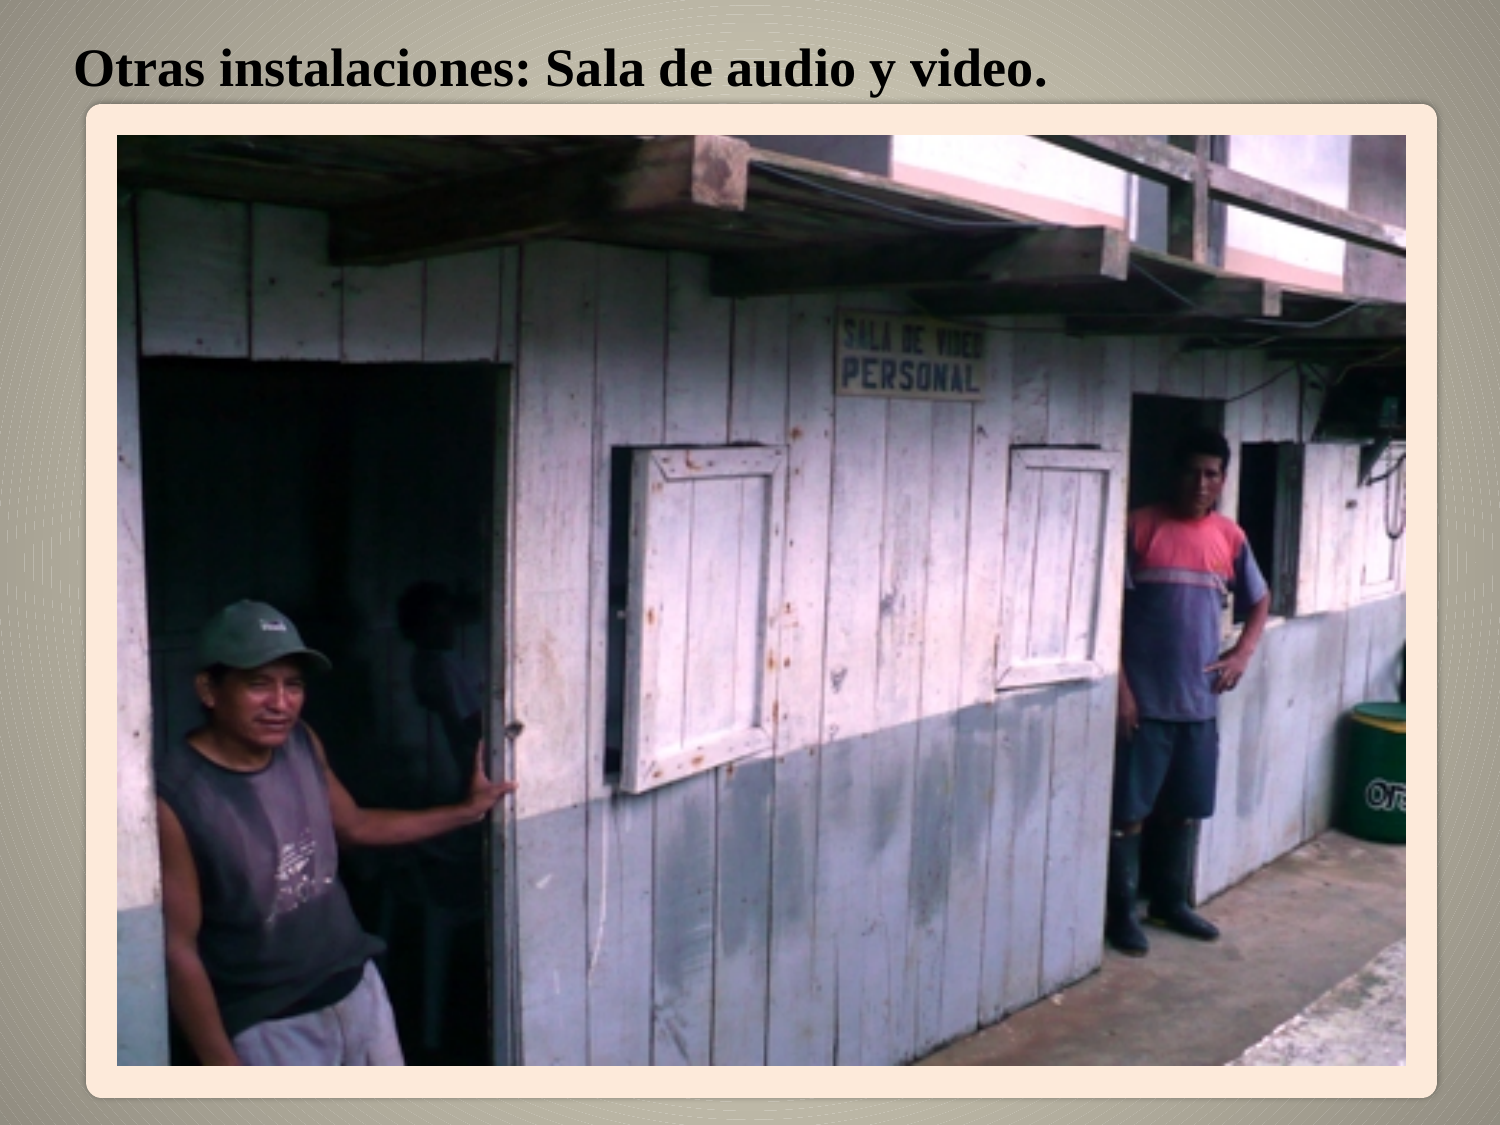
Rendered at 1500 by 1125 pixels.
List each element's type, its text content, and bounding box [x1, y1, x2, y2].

title Otras instalaciones: Sala de audio y video. [58, 11, 1442, 118]
picture [117, 134, 1407, 1067]
